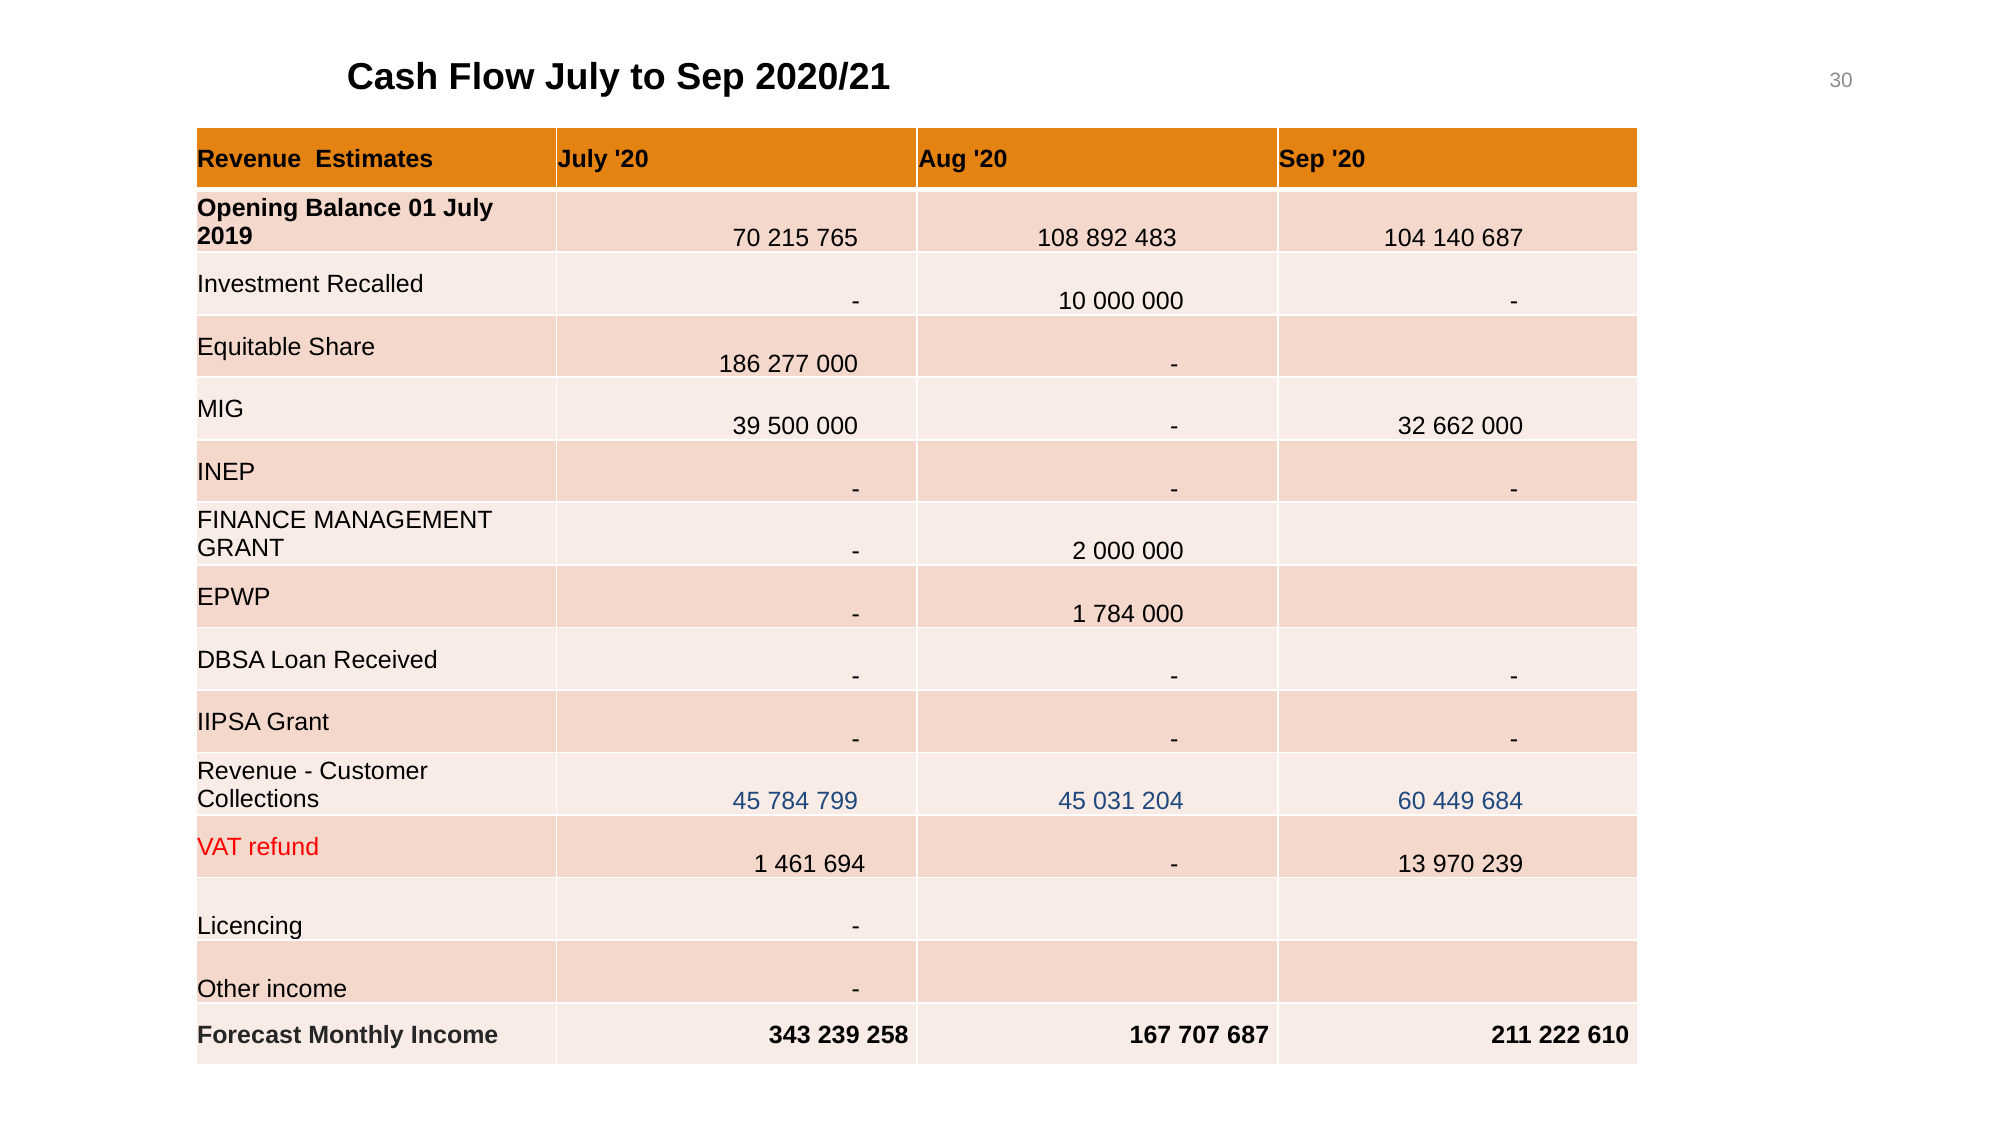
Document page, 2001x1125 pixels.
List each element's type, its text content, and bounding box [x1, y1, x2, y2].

table_cell [1279, 941, 1637, 1002]
table_cell [1279, 878, 1637, 939]
table_cell 211 222 610 [1279, 1004, 1637, 1064]
table_cell 167 707 687 [918, 1004, 1277, 1064]
table_cell 104 140 687 [1279, 192, 1637, 251]
table_header Revenue Estimates [197, 128, 556, 187]
table_cell MIG [197, 378, 556, 439]
table_cell EPWP [197, 566, 556, 627]
table_cell 108 892 483 [918, 192, 1277, 251]
table_cell Licencing [197, 878, 556, 939]
table_cell [1279, 316, 1637, 376]
table_header July '20 [557, 128, 916, 187]
table_cell - [918, 316, 1277, 376]
table_header Sep '20 [1279, 128, 1637, 187]
table_cell Forecast Monthly Income [197, 1004, 556, 1064]
table_cell Investment Recalled [197, 253, 556, 314]
table_cell - [918, 441, 1277, 501]
table_cell 60 449 684 [1279, 753, 1637, 814]
table_cell Other income [197, 941, 556, 1002]
table_cell 343 239 258 [557, 1004, 916, 1064]
table_cell - [1279, 441, 1637, 501]
table_cell Equitable Share [197, 316, 556, 376]
table_cell [918, 878, 1277, 939]
table_cell VAT refund [197, 816, 556, 877]
table_cell - [1279, 691, 1637, 752]
table_cell - [557, 878, 916, 939]
table_cell 70 215 765 [557, 192, 916, 251]
table_cell 45 031 204 [918, 753, 1277, 814]
text_box Cash Flow July to Sep 2020/21 [332, 44, 1306, 105]
table_cell - [557, 253, 916, 314]
table_header Aug '20 [918, 128, 1277, 187]
table_cell FINANCE MANAGEMENT GRANT [197, 503, 556, 564]
table_cell - [557, 691, 916, 752]
table_cell - [918, 628, 1277, 689]
table_cell 1 784 000 [918, 566, 1277, 627]
table_cell [1279, 503, 1637, 564]
table_cell 1 461 694 [557, 816, 916, 877]
table_cell [1279, 566, 1637, 627]
table_cell - [918, 378, 1277, 439]
slide_number 30 [1717, 52, 1868, 105]
table_cell INEP [197, 441, 556, 501]
table_cell Revenue - Customer Collections [197, 753, 556, 814]
table_cell - [557, 566, 916, 627]
table_cell - [557, 503, 916, 564]
table_cell 13 970 239 [1279, 816, 1637, 877]
table_cell 2 000 000 [918, 503, 1277, 564]
table_cell - [1279, 628, 1637, 689]
table_cell - [557, 941, 916, 1002]
table_cell - [1279, 253, 1637, 314]
table_cell Opening Balance 01 July 2019 [197, 192, 556, 251]
table_cell - [918, 691, 1277, 752]
table_cell 39 500 000 [557, 378, 916, 439]
table_cell 45 784 799 [557, 753, 916, 814]
table_cell DBSA Loan Received [197, 628, 556, 689]
table_cell 186 277 000 [557, 316, 916, 376]
table_cell 10 000 000 [918, 253, 1277, 314]
table_cell - [918, 816, 1277, 877]
table_cell - [557, 628, 916, 689]
table_cell 32 662 000 [1279, 378, 1637, 439]
table_cell IIPSA Grant [197, 691, 556, 752]
table_cell - [557, 441, 916, 501]
table_cell [918, 941, 1277, 1002]
